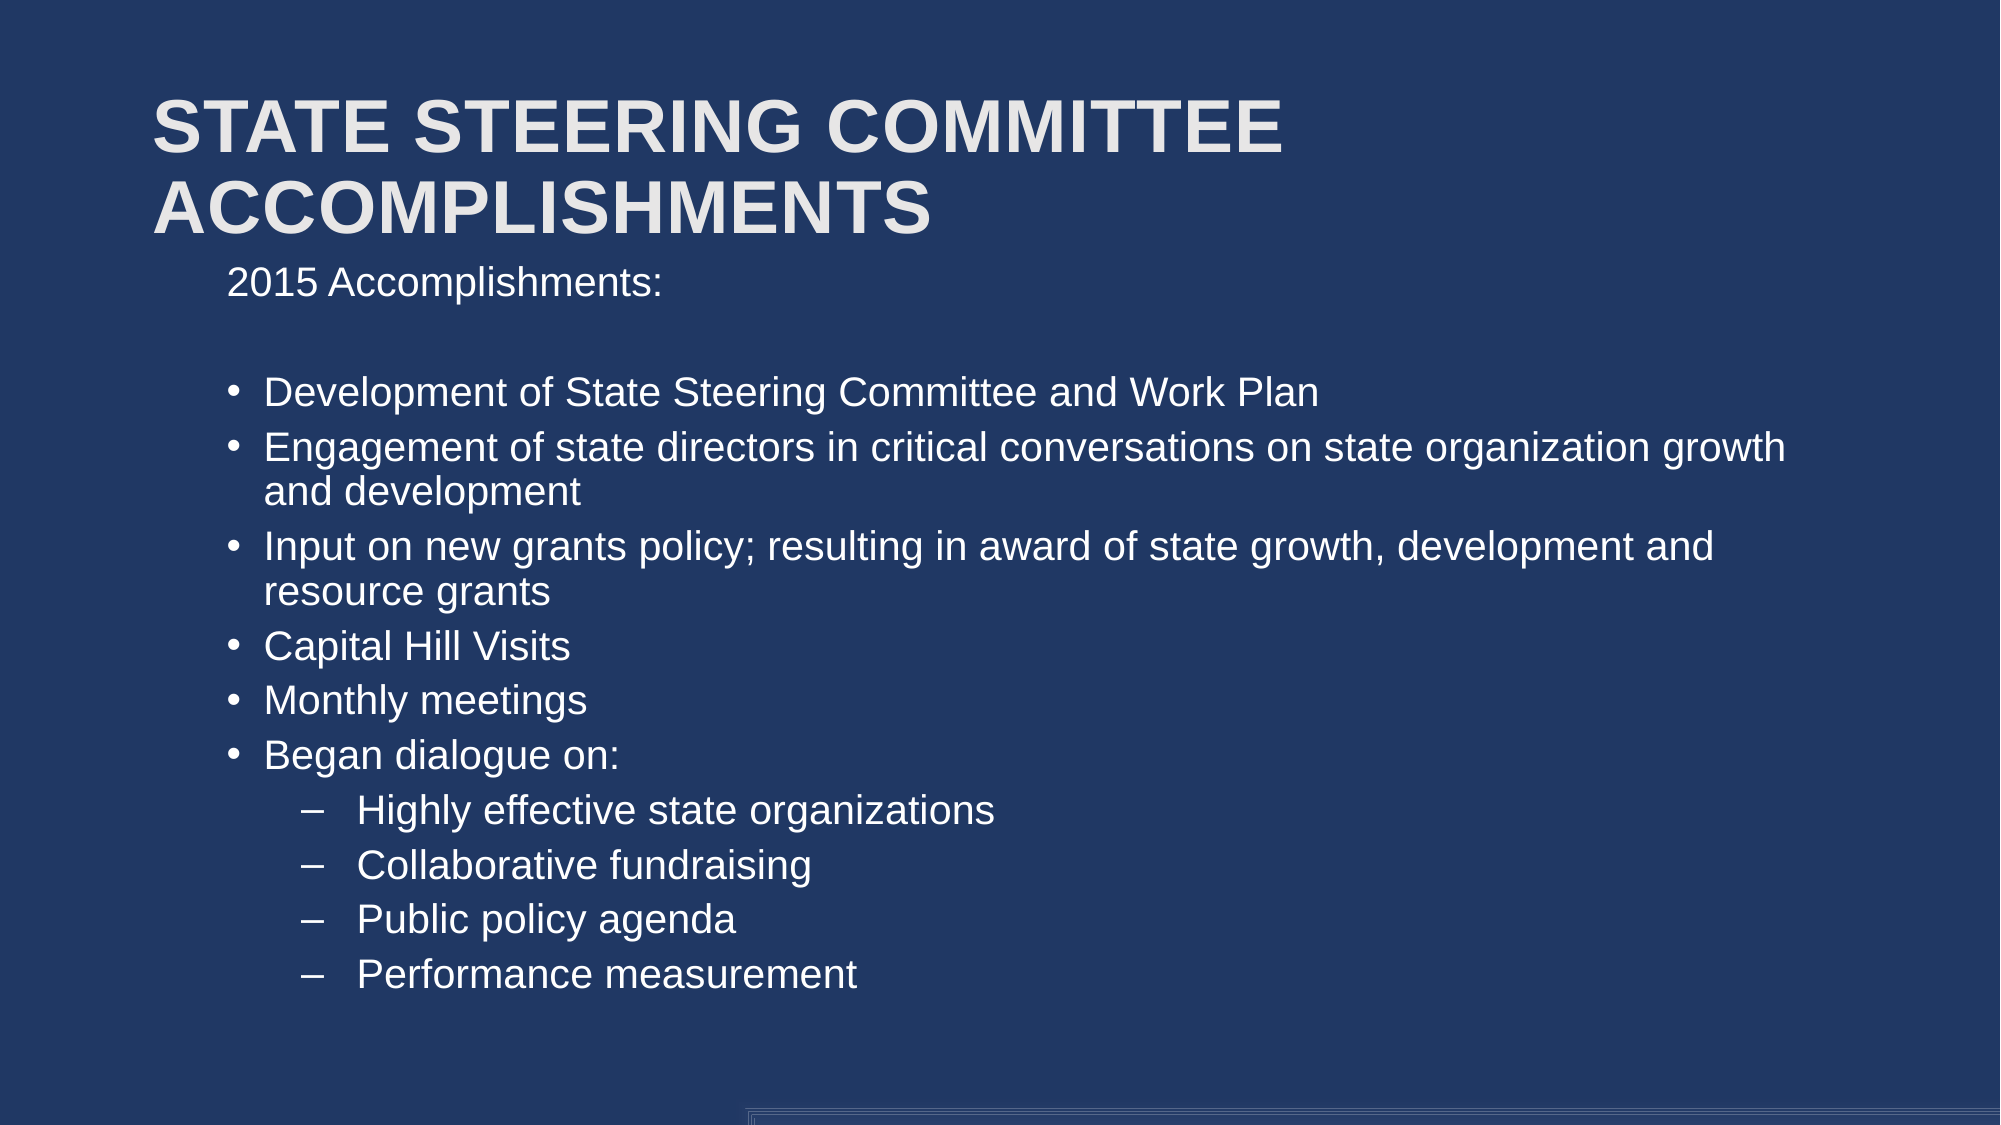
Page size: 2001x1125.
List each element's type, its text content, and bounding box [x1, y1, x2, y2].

title State Steering Committee Accomplishments [137, 59, 1863, 253]
list 2015 Accomplishments: Development of State Steering Committee and Work Plan Engagement of state directors in critical conversations on state organization growth and development Input on new grants policy; resulting in award of state growth, development and resource grants Capital Hill Visits Monthly meetings Began dialogue on: Highly effective state organizations Collaborative fundraising Public policy agenda Performance measurement [137, 253, 1863, 1014]
